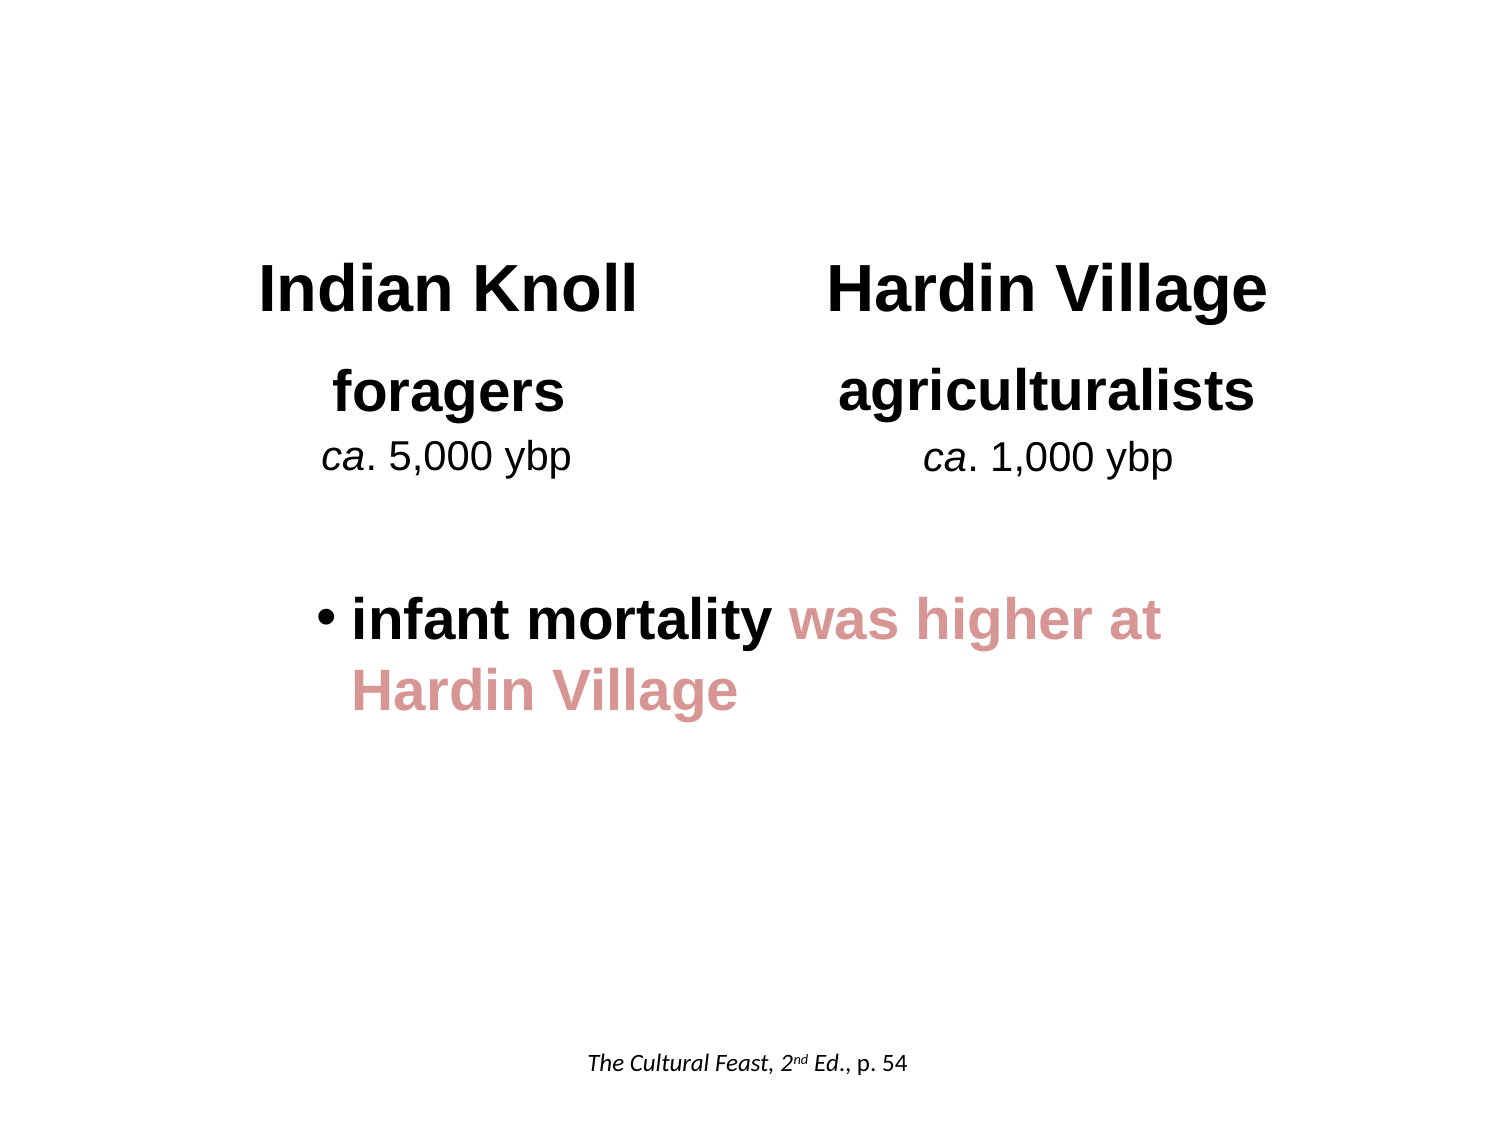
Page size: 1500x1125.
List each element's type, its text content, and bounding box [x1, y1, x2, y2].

text_box ca. 1,000 ybp [892, 421, 1205, 487]
text_box Hardin Village [810, 237, 1286, 333]
text_box infant mortality was higher at Hardin Village [224, 535, 1275, 730]
text_box foragers [293, 345, 606, 431]
text_box Indian Knoll [192, 237, 706, 333]
text_box The Cultural Feast, 2nd Ed., p. 54 [147, 1039, 1348, 1084]
text_box ca. 5,000 ybp [290, 421, 603, 487]
text_box agriculturalists [797, 344, 1298, 430]
